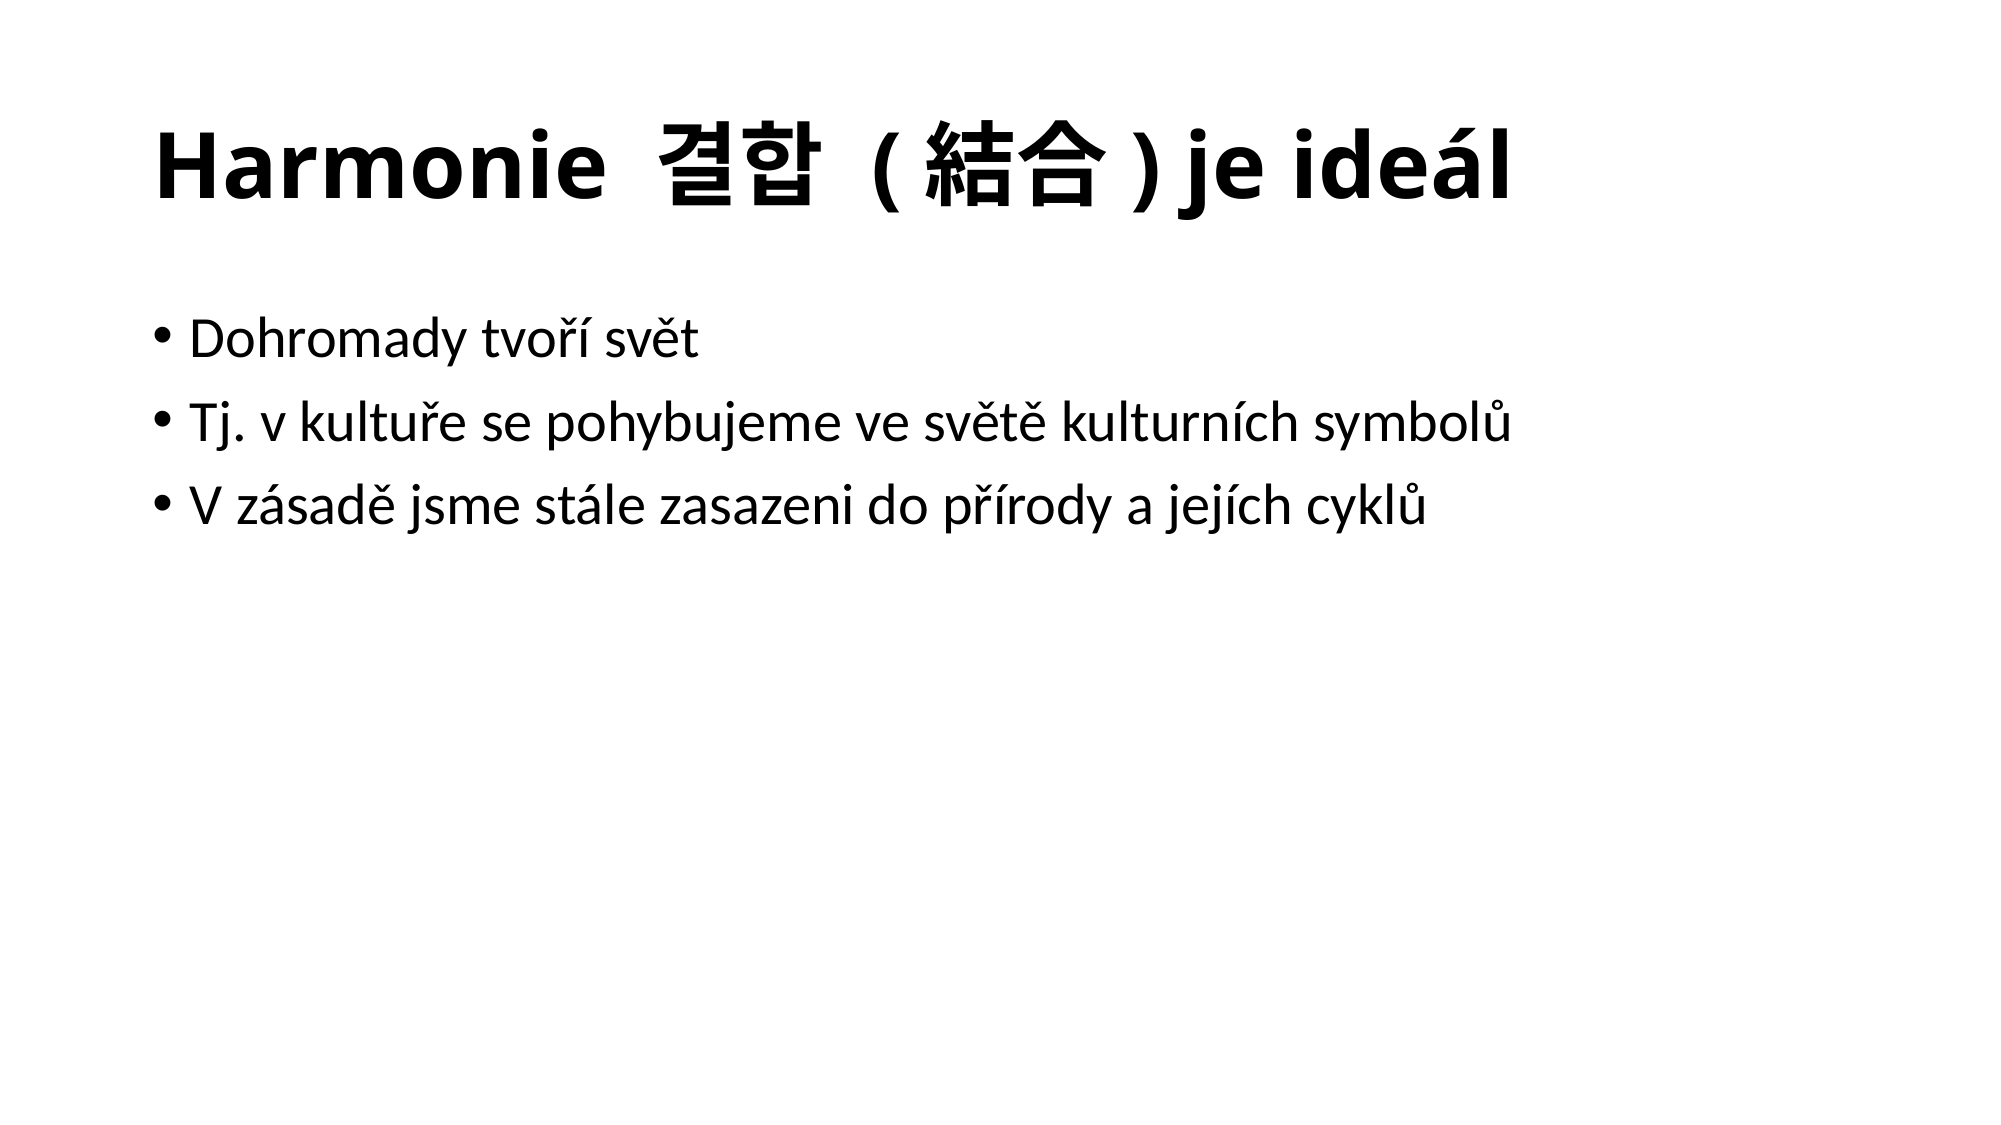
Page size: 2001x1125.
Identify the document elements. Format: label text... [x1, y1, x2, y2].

list Dohromady tvoří svět Tj. v kultuře se pohybujeme ve světě kulturních symbolů V zásadě jsme stále zasazeni do přírody a jejích cyklů [137, 299, 1863, 1014]
title Harmonie 결합 (結合) je ideál [137, 59, 1863, 278]
